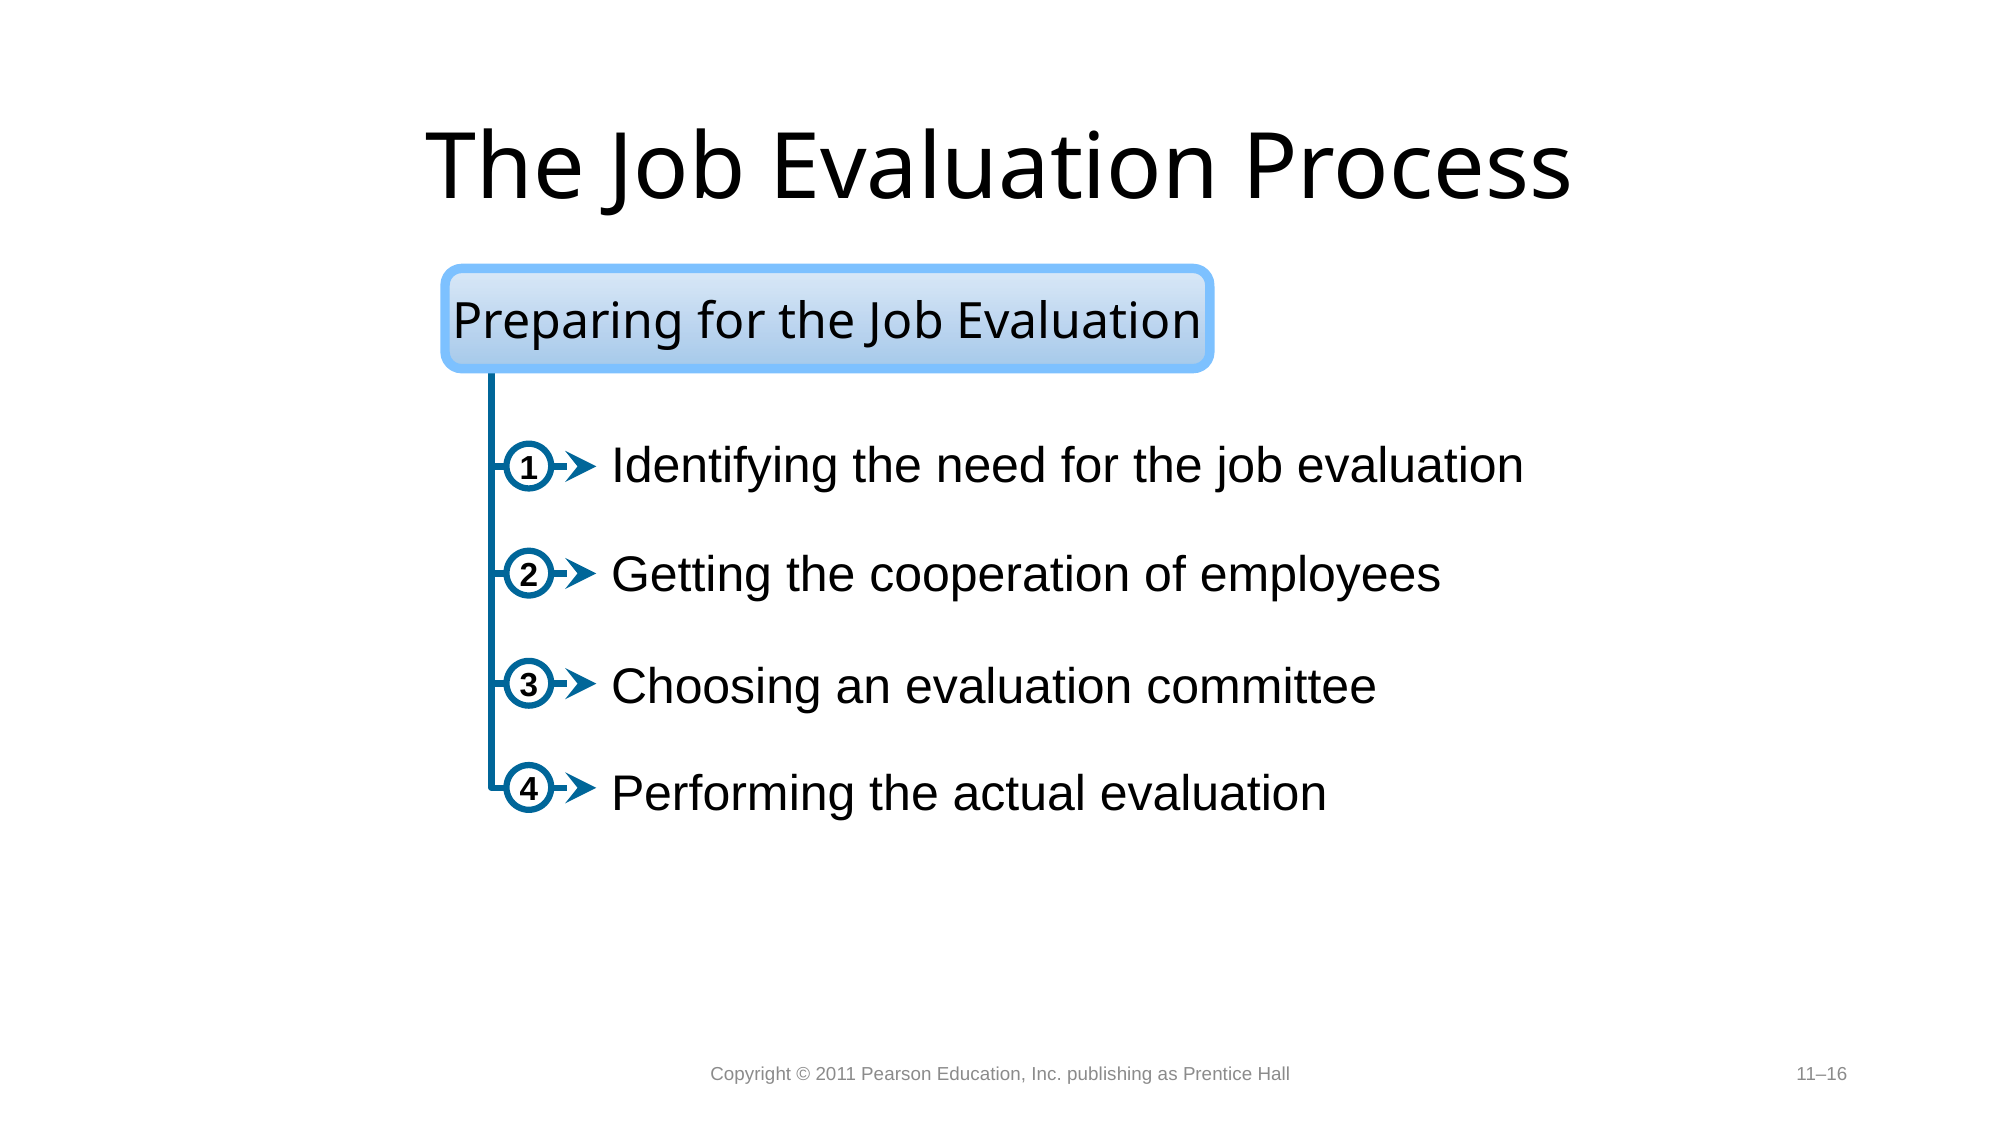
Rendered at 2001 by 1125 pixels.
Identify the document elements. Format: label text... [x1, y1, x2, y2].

text_box Identifying the need for the job evaluation [597, 425, 1600, 500]
text_box Getting the cooperation of employees [597, 534, 1600, 609]
text_box Preparing for the Job Evaluation [445, 268, 1210, 369]
title The Job Evaluation Process [137, 59, 1863, 278]
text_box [491, 638, 597, 810]
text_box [491, 317, 597, 424]
footer Copyright © 2011 Pearson Education, Inc. publishing as Prentice Hall [662, 1042, 1338, 1103]
text_box Performing the actual evaluation [596, 753, 1466, 828]
slide_number 11–16 [1412, 1042, 1863, 1103]
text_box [491, 534, 597, 638]
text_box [491, 424, 597, 534]
text_box Choosing an evaluation committee [597, 646, 1466, 721]
